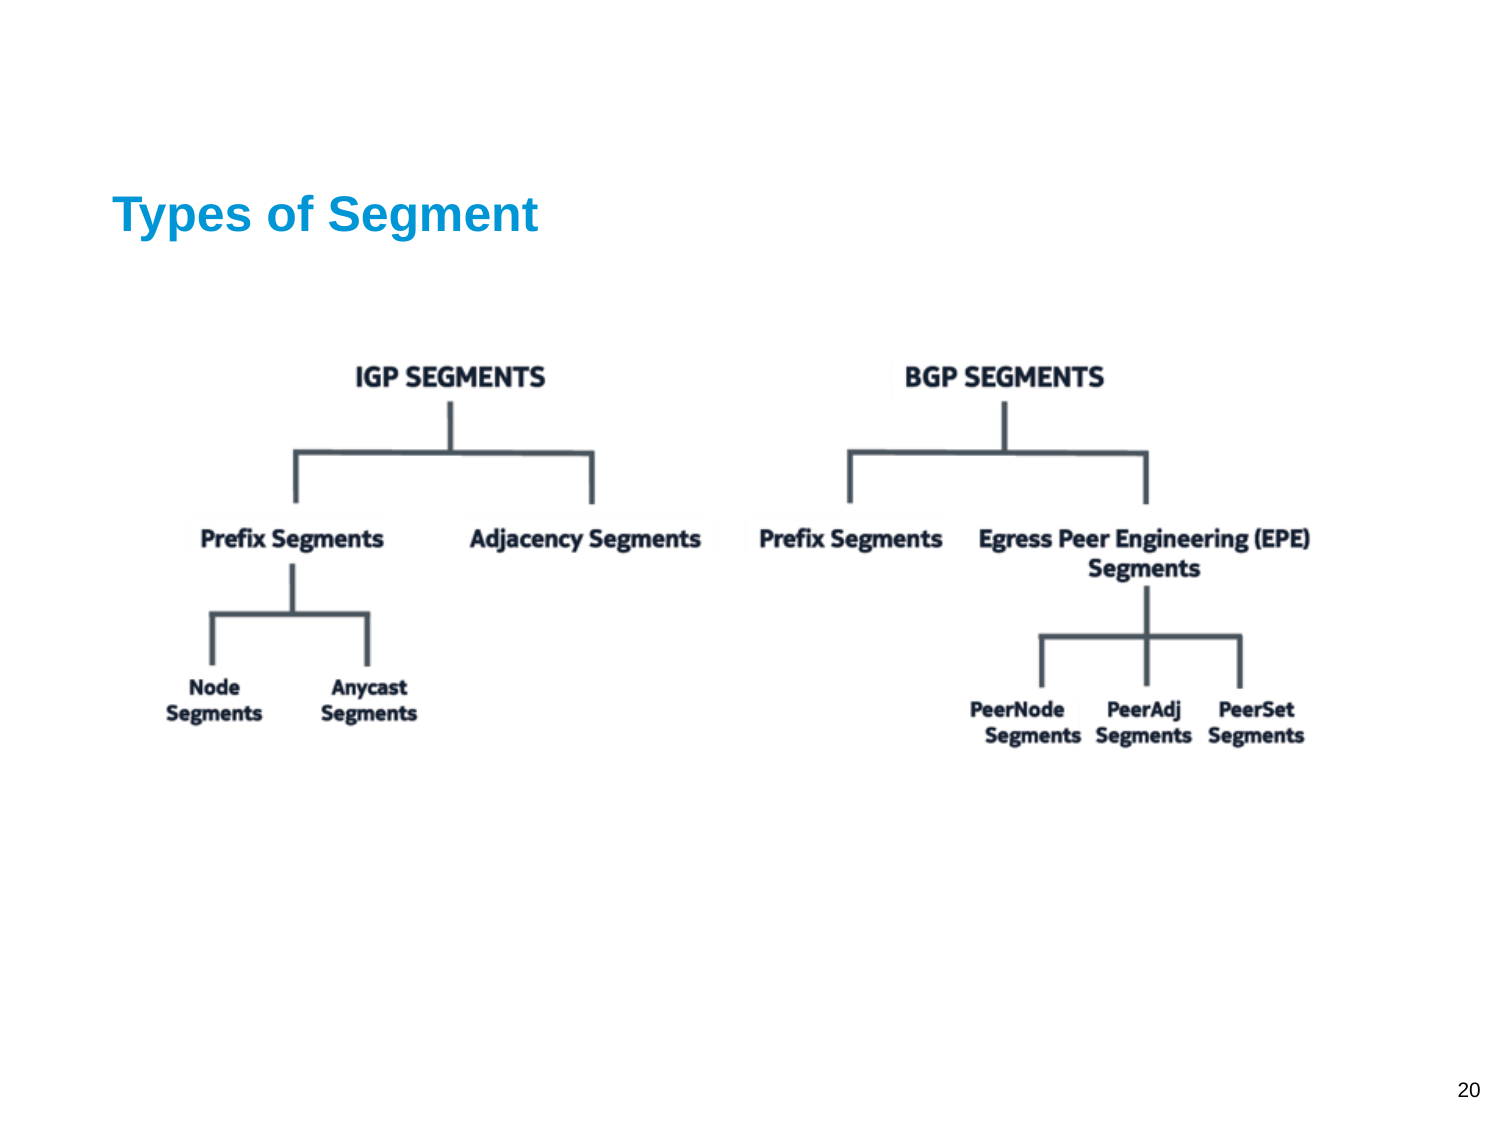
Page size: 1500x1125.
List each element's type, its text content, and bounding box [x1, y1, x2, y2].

picture [162, 322, 1318, 775]
list Types of Segment [97, 173, 1500, 406]
